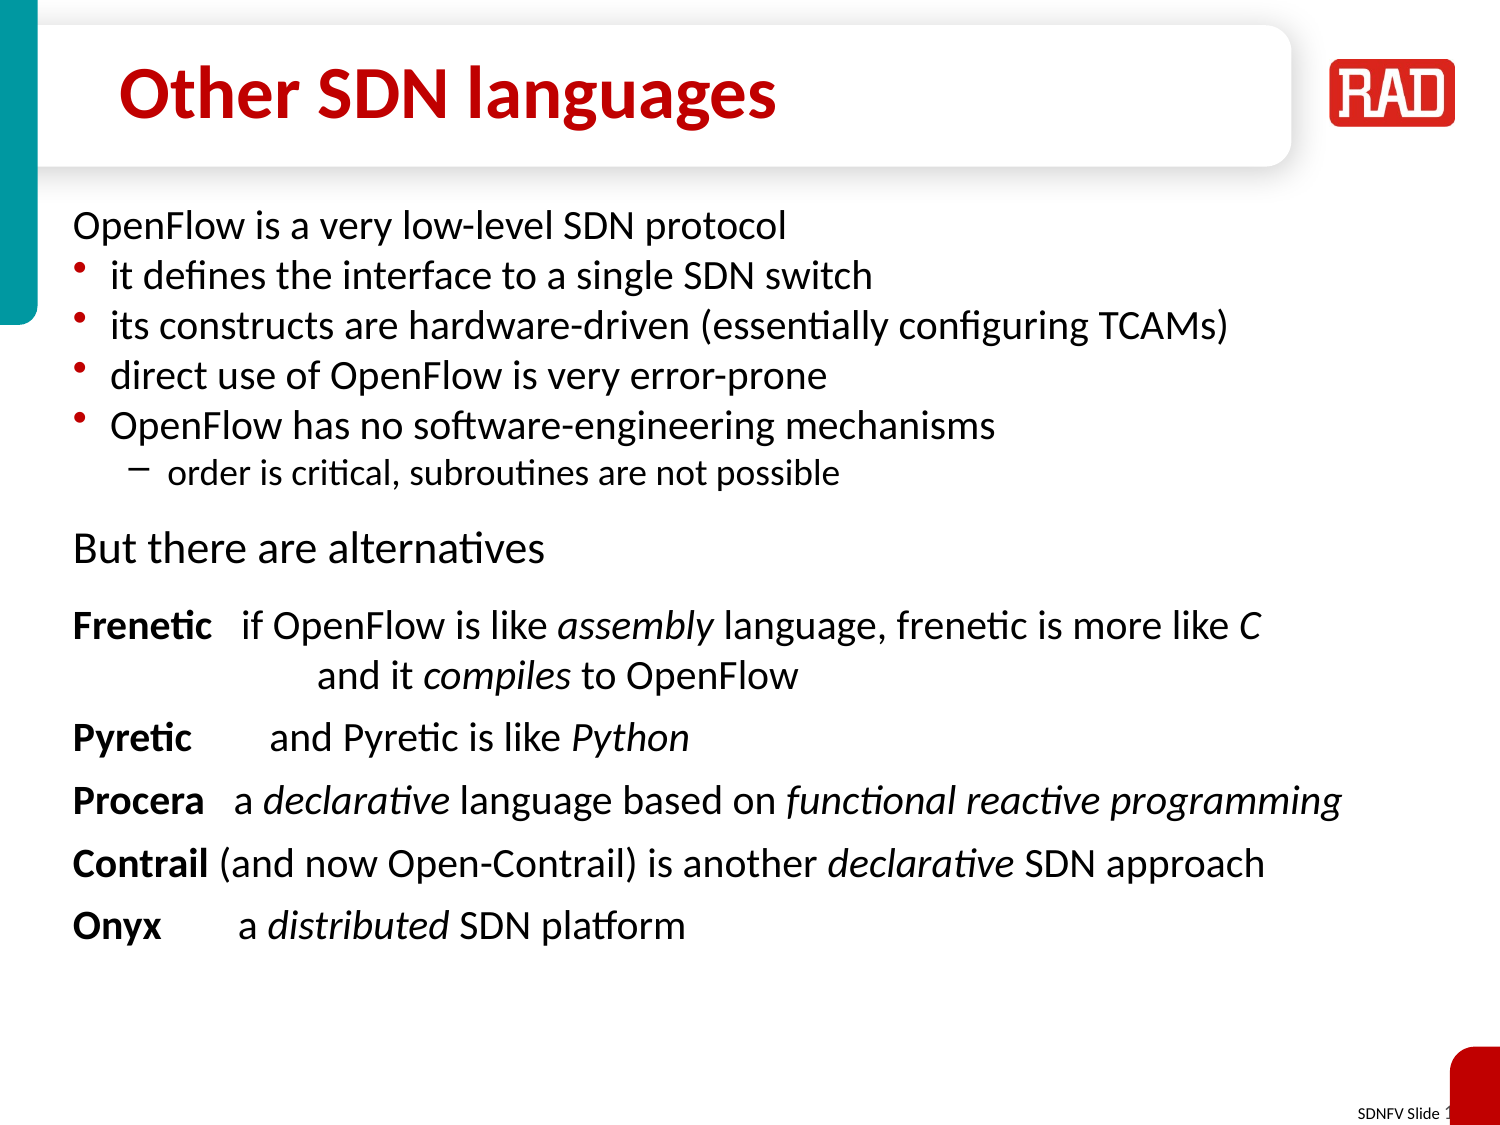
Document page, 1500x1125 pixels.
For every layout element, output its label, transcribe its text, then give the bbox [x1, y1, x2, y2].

picture [1329, 59, 1455, 127]
list OpenFlow is a very low-level SDN protocol it defines the interface to a single SDN switch its constructs are hardware-driven (essentially configuring TCAMs) direct use of OpenFlow is very error-prone OpenFlow has no software-engineering mechanisms order is critical, subroutines are not possible But there are alternatives Frenetic if OpenFlow is like assembly language, frenetic is more like C and it compiles to OpenFlow Pyretic and Pyretic is like Python Procera a declarative language based on functional reactive programming Contrail (and now Open-Contrail) is another declarative SDN approach Onyx a distributed SDN platform [58, 190, 1420, 1017]
title Other SDN languages [104, 43, 1215, 149]
